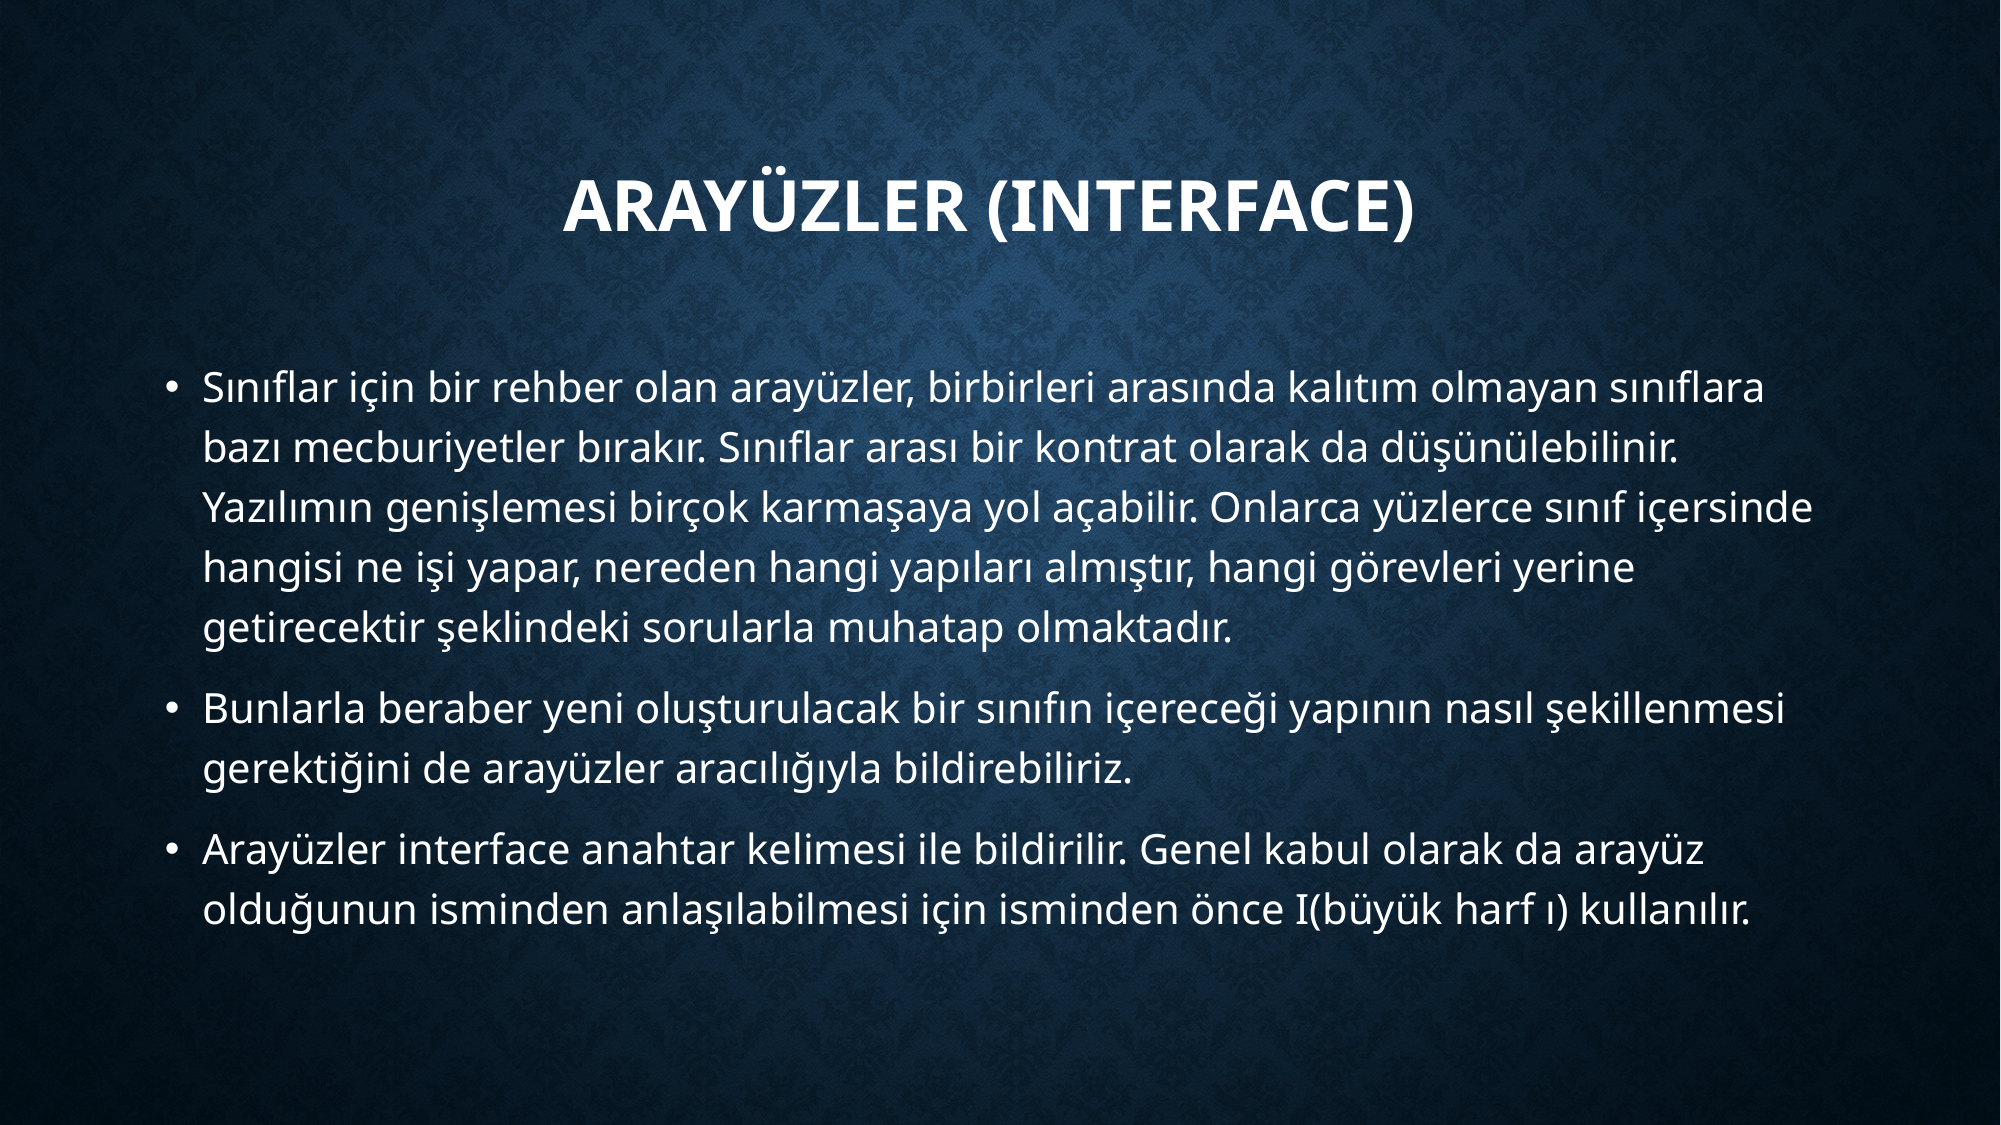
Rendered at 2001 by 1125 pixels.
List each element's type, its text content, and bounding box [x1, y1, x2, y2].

title Arayüzler (Interface) [149, 99, 1849, 318]
list Sınıflar için bir rehber olan arayüzler, birbirleri arasında kalıtım olmayan sınıflara bazı mecburiyetler bırakır. Sınıflar arası bir kontrat olarak da düşünülebilinir. Yazılımın genişlemesi birçok karmaşaya yol açabilir. Onlarca yüzlerce sınıf içersinde hangisi ne işi yapar, nereden hangi yapıları almıştır, hangi görevleri yerine getirecektir şeklindeki sorularla muhatap olmaktadır. Bunlarla beraber yeni oluşturulacak bir sınıfın içereceği yapının nasıl şekillenmesi gerektiğini de arayüzler aracılığıyla bildirebiliriz. Arayüzler interface anahtar kelimesi ile bildirilir. Genel kabul olarak da arayüz olduğunun isminden anlaşılabilmesi için isminden önce I(büyük harf ı) kullanılır. [149, 343, 1849, 950]
